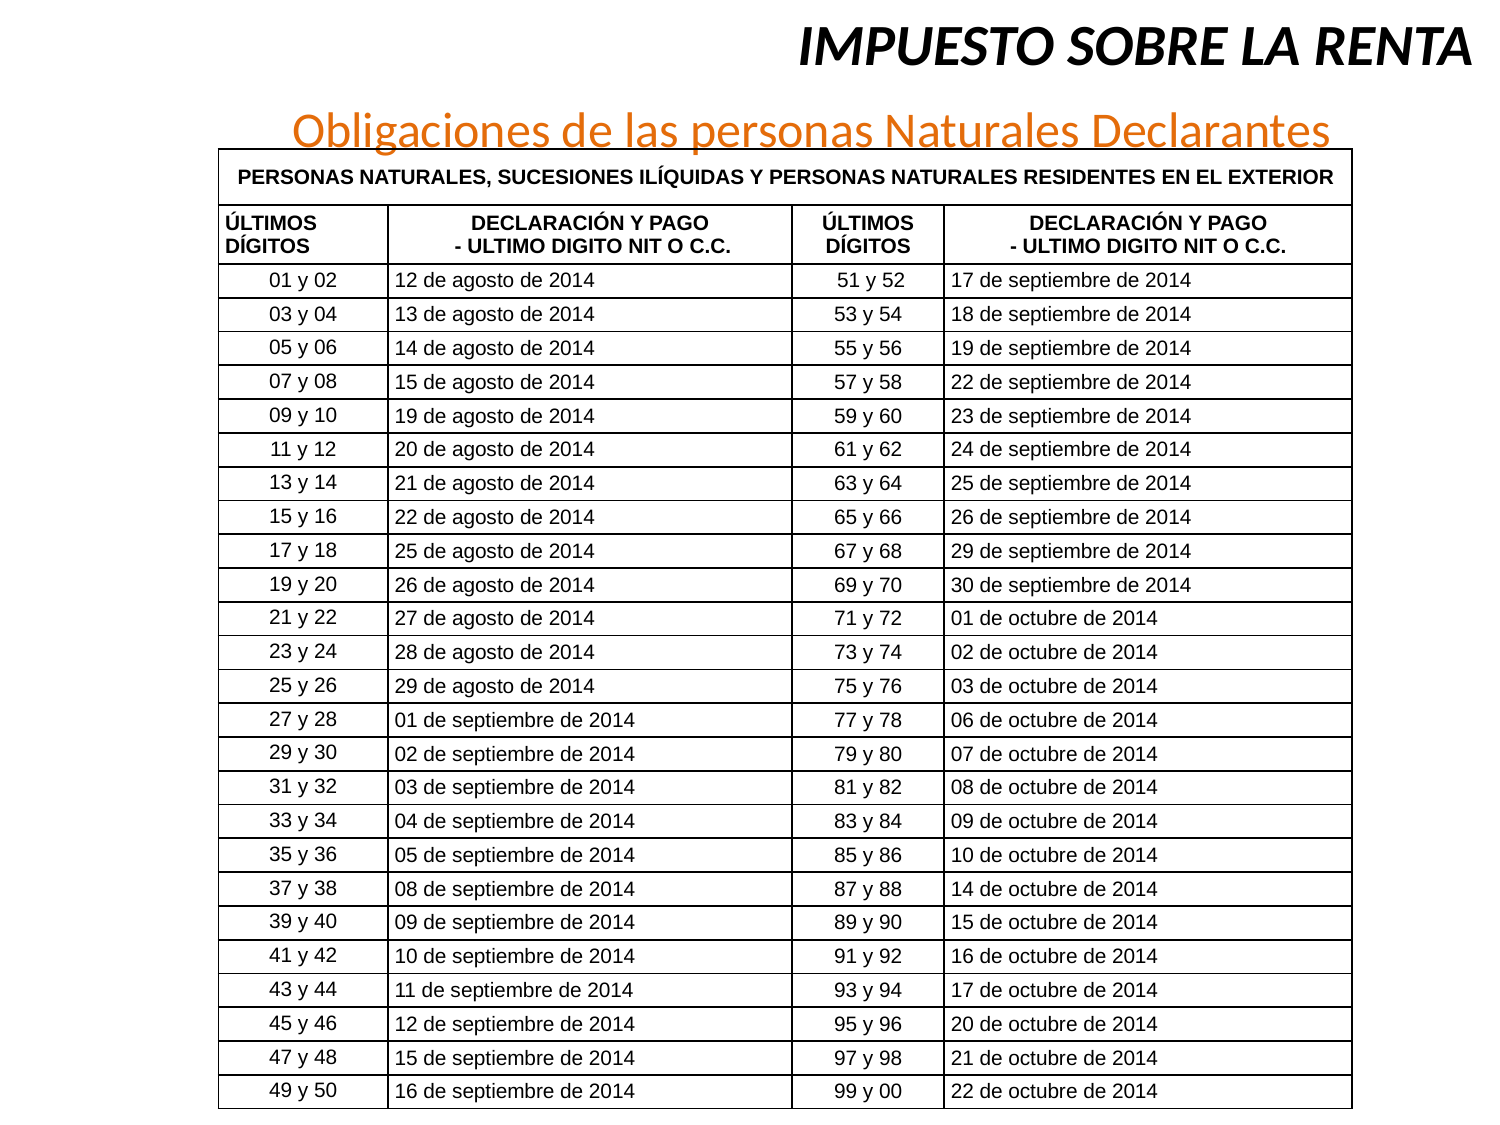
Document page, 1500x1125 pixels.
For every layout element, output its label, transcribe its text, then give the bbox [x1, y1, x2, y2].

table_cell 25 y 26 [219, 670, 387, 702]
table_cell 27 y 28 [219, 704, 387, 736]
text_box IMPUESTO SOBRE LA RENTA [304, 0, 1489, 85]
table_cell 10 de octubre de 2014 [945, 839, 1351, 871]
table_cell 10 de septiembre de 2014 [389, 941, 791, 973]
table_cell 01 de octubre de 2014 [945, 603, 1351, 635]
table_cell 81 y 82 [793, 772, 943, 804]
table_cell 03 de octubre de 2014 [945, 670, 1351, 702]
table_cell 69 y 70 [793, 569, 943, 601]
table_cell 67 y 68 [793, 535, 943, 567]
table_cell 15 de septiembre de 2014 [389, 1042, 791, 1074]
table_cell 23 de septiembre de 2014 [945, 400, 1351, 432]
table_cell 93 y 94 [793, 974, 943, 1006]
table_cell 15 de octubre de 2014 [945, 907, 1351, 939]
table_cell 79 y 80 [793, 738, 943, 770]
table_cell 45 y 46 [219, 1008, 387, 1040]
table_cell 21 y 22 [219, 603, 387, 635]
table_cell 04 de septiembre de 2014 [389, 805, 791, 837]
table_cell 26 de agosto de 2014 [389, 569, 791, 601]
table_cell DECLARACIÓN Y PAGO - ULTIMO DIGITO NIT O C.C. [389, 206, 791, 263]
table_cell 22 de septiembre de 2014 [945, 366, 1351, 398]
table_cell 07 de octubre de 2014 [945, 738, 1351, 770]
table_cell 85 y 86 [793, 839, 943, 871]
table_cell 59 y 60 [793, 400, 943, 432]
table_cell 47 y 48 [219, 1042, 387, 1074]
table_cell 16 de octubre de 2014 [945, 941, 1351, 973]
table_cell 17 de septiembre de 2014 [945, 265, 1351, 297]
table_cell 11 y 12 [219, 434, 387, 466]
table_cell ÚLTIMOS DÍGITOS [219, 206, 387, 263]
table_cell 03 de septiembre de 2014 [389, 772, 791, 804]
table_cell 29 de agosto de 2014 [389, 670, 791, 702]
table_cell 11 de septiembre de 2014 [389, 974, 791, 1006]
table_cell 26 de septiembre de 2014 [945, 501, 1351, 533]
table_cell 23 y 24 [219, 636, 387, 669]
table_cell 39 y 40 [219, 907, 387, 939]
table_cell 73 y 74 [793, 636, 943, 669]
table_cell 05 y 06 [219, 332, 387, 364]
table_cell 12 de septiembre de 2014 [389, 1008, 791, 1040]
table_cell 28 de agosto de 2014 [389, 636, 791, 669]
table_cell 30 de septiembre de 2014 [945, 569, 1351, 601]
table_cell 08 de septiembre de 2014 [389, 873, 791, 905]
table_cell 41 y 42 [219, 941, 387, 973]
table_cell 33 y 34 [219, 805, 387, 837]
table_cell 13 de agosto de 2014 [389, 299, 791, 331]
table_cell 09 de octubre de 2014 [945, 805, 1351, 837]
table_cell 17 de octubre de 2014 [945, 974, 1351, 1006]
table_cell 03 y 04 [219, 299, 387, 331]
table_cell 49 y 50 [219, 1076, 387, 1108]
table_cell 15 y 16 [219, 501, 387, 533]
table_header PERSONAS NATURALES, SUCESIONES ILÍQUIDAS Y PERSONAS NATURALES RESIDENTES EN EL EXTERIOR [219, 150, 1351, 204]
table_cell 51 y 52 [793, 265, 943, 297]
table_cell 09 y 10 [219, 400, 387, 432]
table_cell 63 y 64 [793, 468, 943, 500]
table_cell 27 de agosto de 2014 [389, 603, 791, 635]
table_cell 61 y 62 [793, 434, 943, 466]
table_cell 19 de septiembre de 2014 [945, 332, 1351, 364]
table_cell 89 y 90 [793, 907, 943, 939]
table_cell 06 de octubre de 2014 [945, 704, 1351, 736]
table_cell 02 de octubre de 2014 [945, 636, 1351, 669]
table_cell 16 de septiembre de 2014 [389, 1076, 791, 1108]
table_cell 29 de septiembre de 2014 [945, 535, 1351, 567]
table_cell 09 de septiembre de 2014 [389, 907, 791, 939]
table_cell 87 y 88 [793, 873, 943, 905]
table_cell 83 y 84 [793, 805, 943, 837]
table_cell 20 de octubre de 2014 [945, 1008, 1351, 1040]
table_cell 08 de octubre de 2014 [945, 772, 1351, 804]
table_cell DECLARACIÓN Y PAGO - ULTIMO DIGITO NIT O C.C. [945, 206, 1351, 263]
table_cell 13 y 14 [219, 468, 387, 500]
table_cell 01 y 02 [219, 265, 387, 297]
table_cell 07 y 08 [219, 366, 387, 398]
table_cell 95 y 96 [793, 1008, 943, 1040]
table_cell 02 de septiembre de 2014 [389, 738, 791, 770]
table_cell 97 y 98 [793, 1042, 943, 1074]
table_cell 21 de octubre de 2014 [945, 1042, 1351, 1074]
table_cell 01 de septiembre de 2014 [389, 704, 791, 736]
table_cell 19 y 20 [219, 569, 387, 601]
table_cell 20 de agosto de 2014 [389, 434, 791, 466]
table_cell 31 y 32 [219, 772, 387, 804]
table_cell 24 de septiembre de 2014 [945, 434, 1351, 466]
text_box Obligaciones de las personas Naturales Declarantes [277, 89, 1424, 192]
table_cell 37 y 38 [219, 873, 387, 905]
table_cell 19 de agosto de 2014 [389, 400, 791, 432]
table_cell 22 de agosto de 2014 [389, 501, 791, 533]
table_cell 29 y 30 [219, 738, 387, 770]
table_cell 43 y 44 [219, 974, 387, 1006]
table_cell 99 y 00 [793, 1076, 943, 1108]
table_cell 25 de septiembre de 2014 [945, 468, 1351, 500]
table_cell 91 y 92 [793, 941, 943, 973]
table_cell 05 de septiembre de 2014 [389, 839, 791, 871]
table_cell 75 y 76 [793, 670, 943, 702]
table_cell 53 y 54 [793, 299, 943, 331]
table_cell 77 y 78 [793, 704, 943, 736]
table_cell 22 de octubre de 2014 [945, 1076, 1351, 1108]
table_cell 57 y 58 [793, 366, 943, 398]
table_cell ÚLTIMOS DÍGITOS [793, 206, 943, 263]
table_cell 25 de agosto de 2014 [389, 535, 791, 567]
table_cell 14 de octubre de 2014 [945, 873, 1351, 905]
table_cell 14 de agosto de 2014 [389, 332, 791, 364]
table_cell 21 de agosto de 2014 [389, 468, 791, 500]
table_cell 18 de septiembre de 2014 [945, 299, 1351, 331]
table_cell 35 y 36 [219, 839, 387, 871]
table_cell 71 y 72 [793, 603, 943, 635]
table_cell 15 de agosto de 2014 [389, 366, 791, 398]
table_cell 12 de agosto de 2014 [389, 265, 791, 297]
table_cell 65 y 66 [793, 501, 943, 533]
table_cell 17 y 18 [219, 535, 387, 567]
table_cell 55 y 56 [793, 332, 943, 364]
